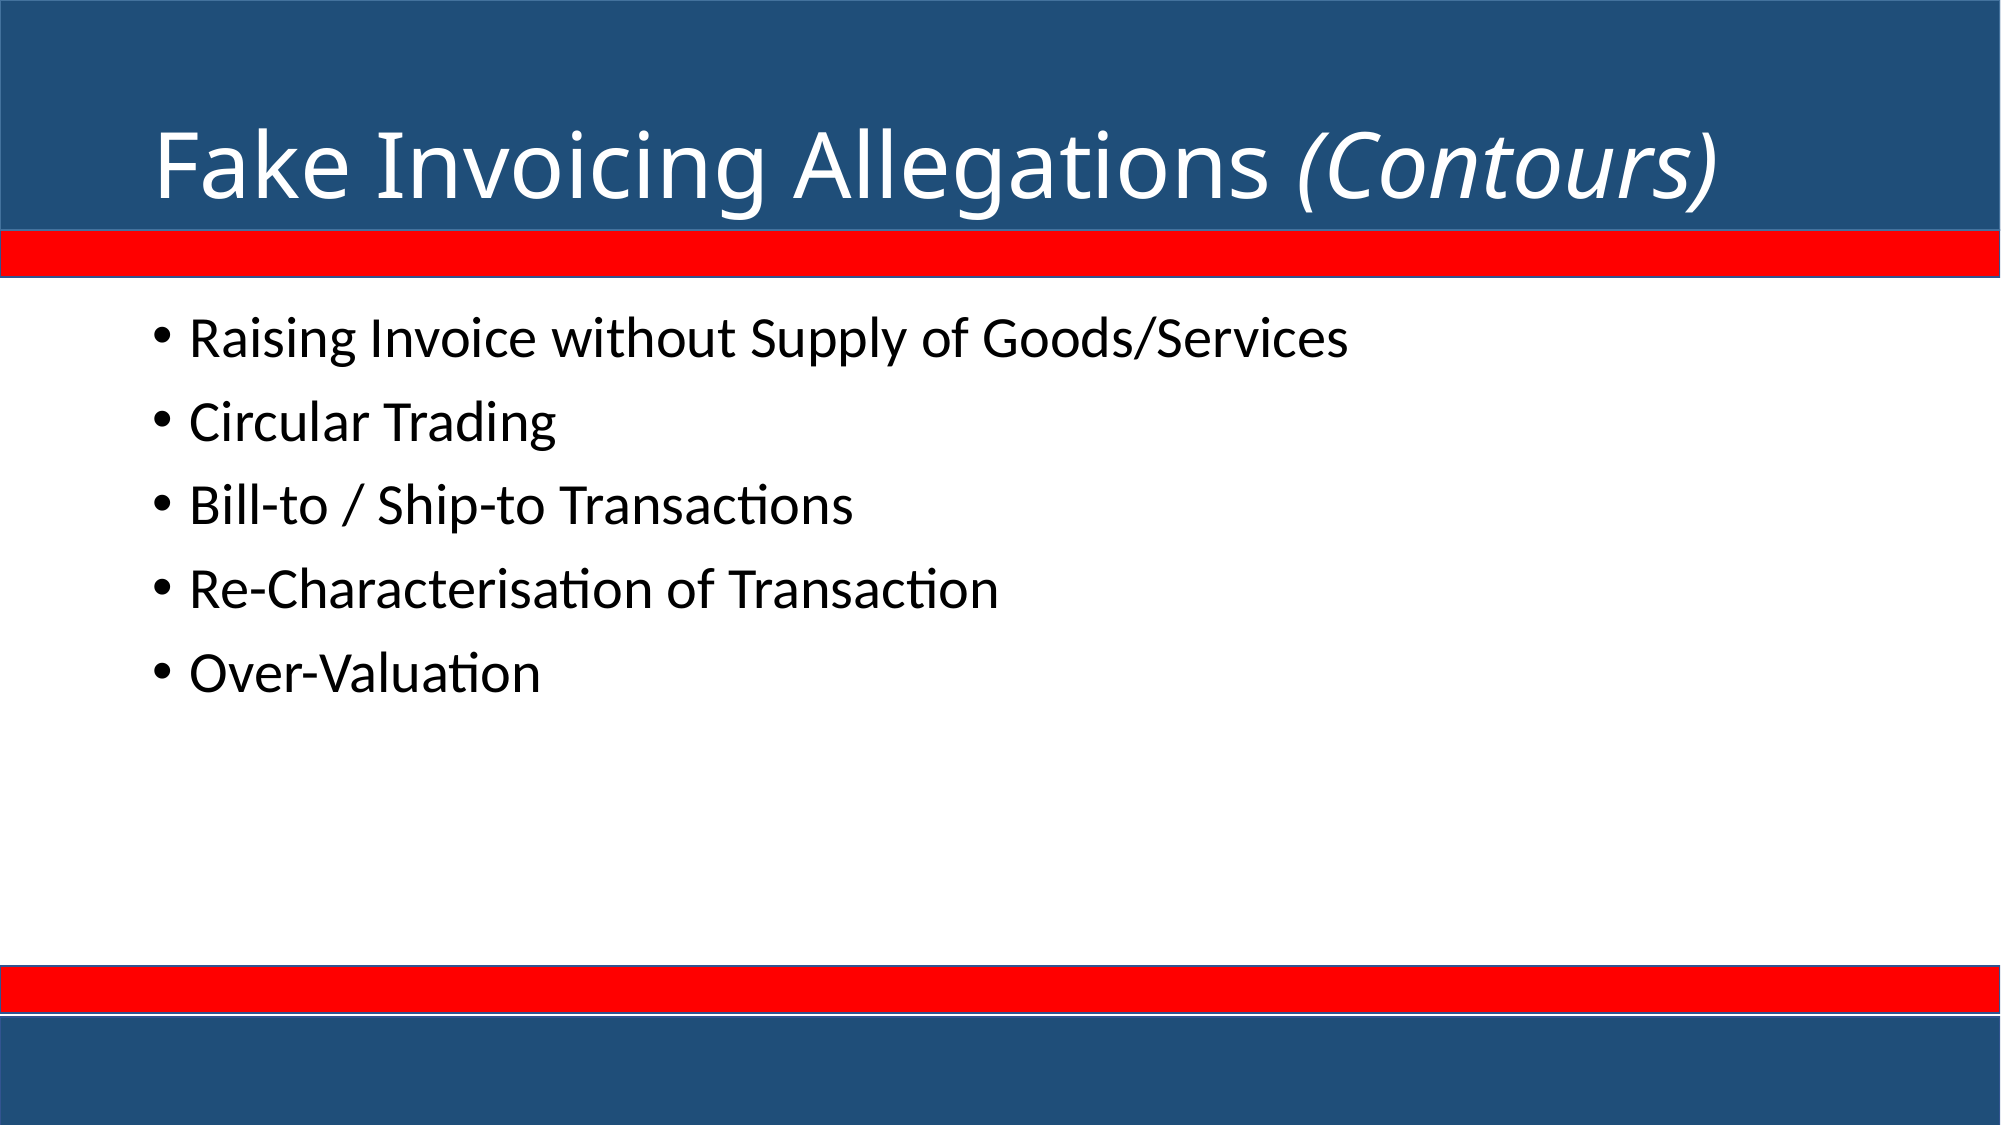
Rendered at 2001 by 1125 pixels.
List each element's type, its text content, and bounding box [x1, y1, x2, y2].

title Fake Invoicing Allegations (Contours) [137, 59, 1863, 278]
list Raising Invoice without Supply of Goods/Services Circular Trading Bill-to / Ship-to Transactions Re-Characterisation of Transaction Over-Valuation [137, 299, 1863, 1014]
